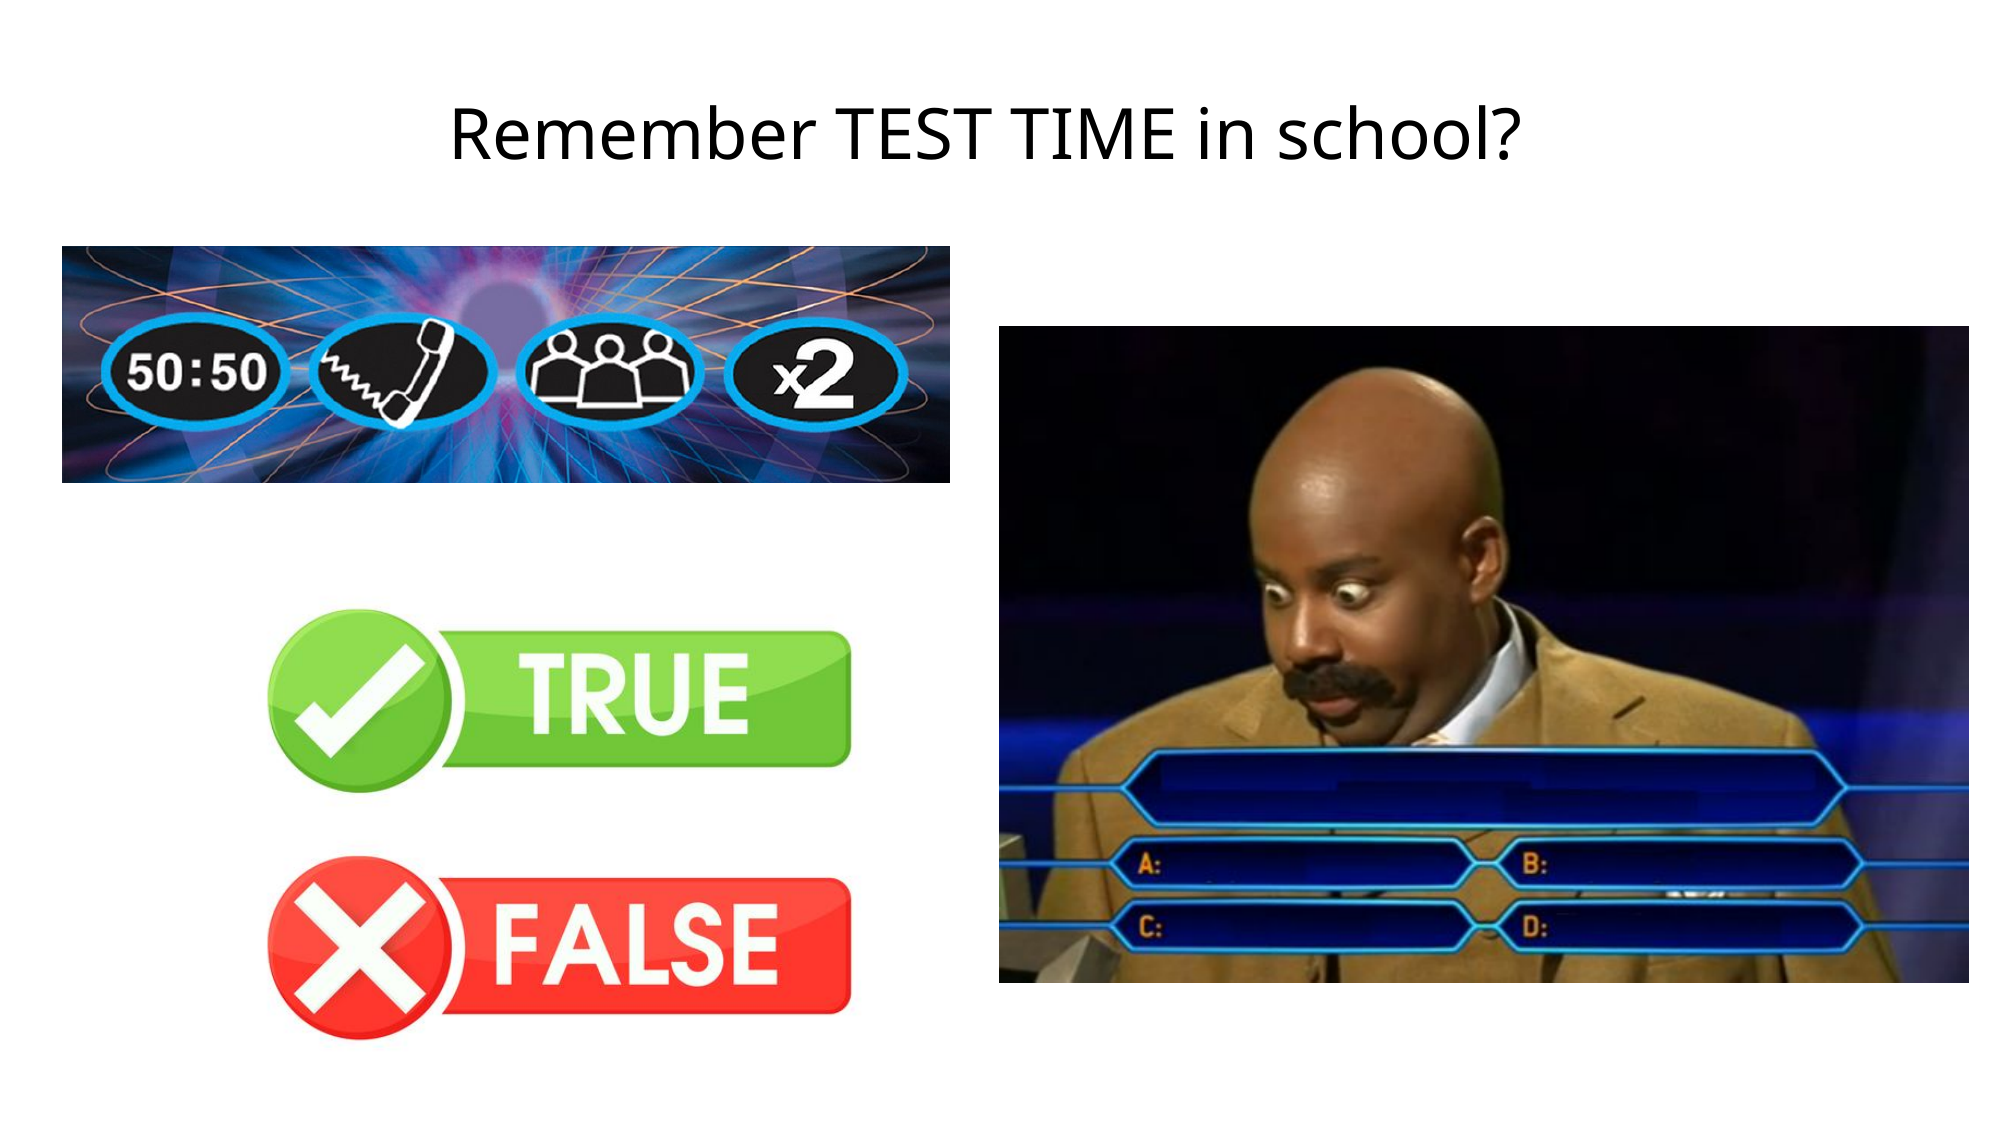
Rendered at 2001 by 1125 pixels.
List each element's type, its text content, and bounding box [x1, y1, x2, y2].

picture [62, 246, 950, 483]
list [163, 562, 949, 1096]
title Remember TEST TIME in school? [433, 64, 1567, 210]
picture [999, 326, 1969, 983]
